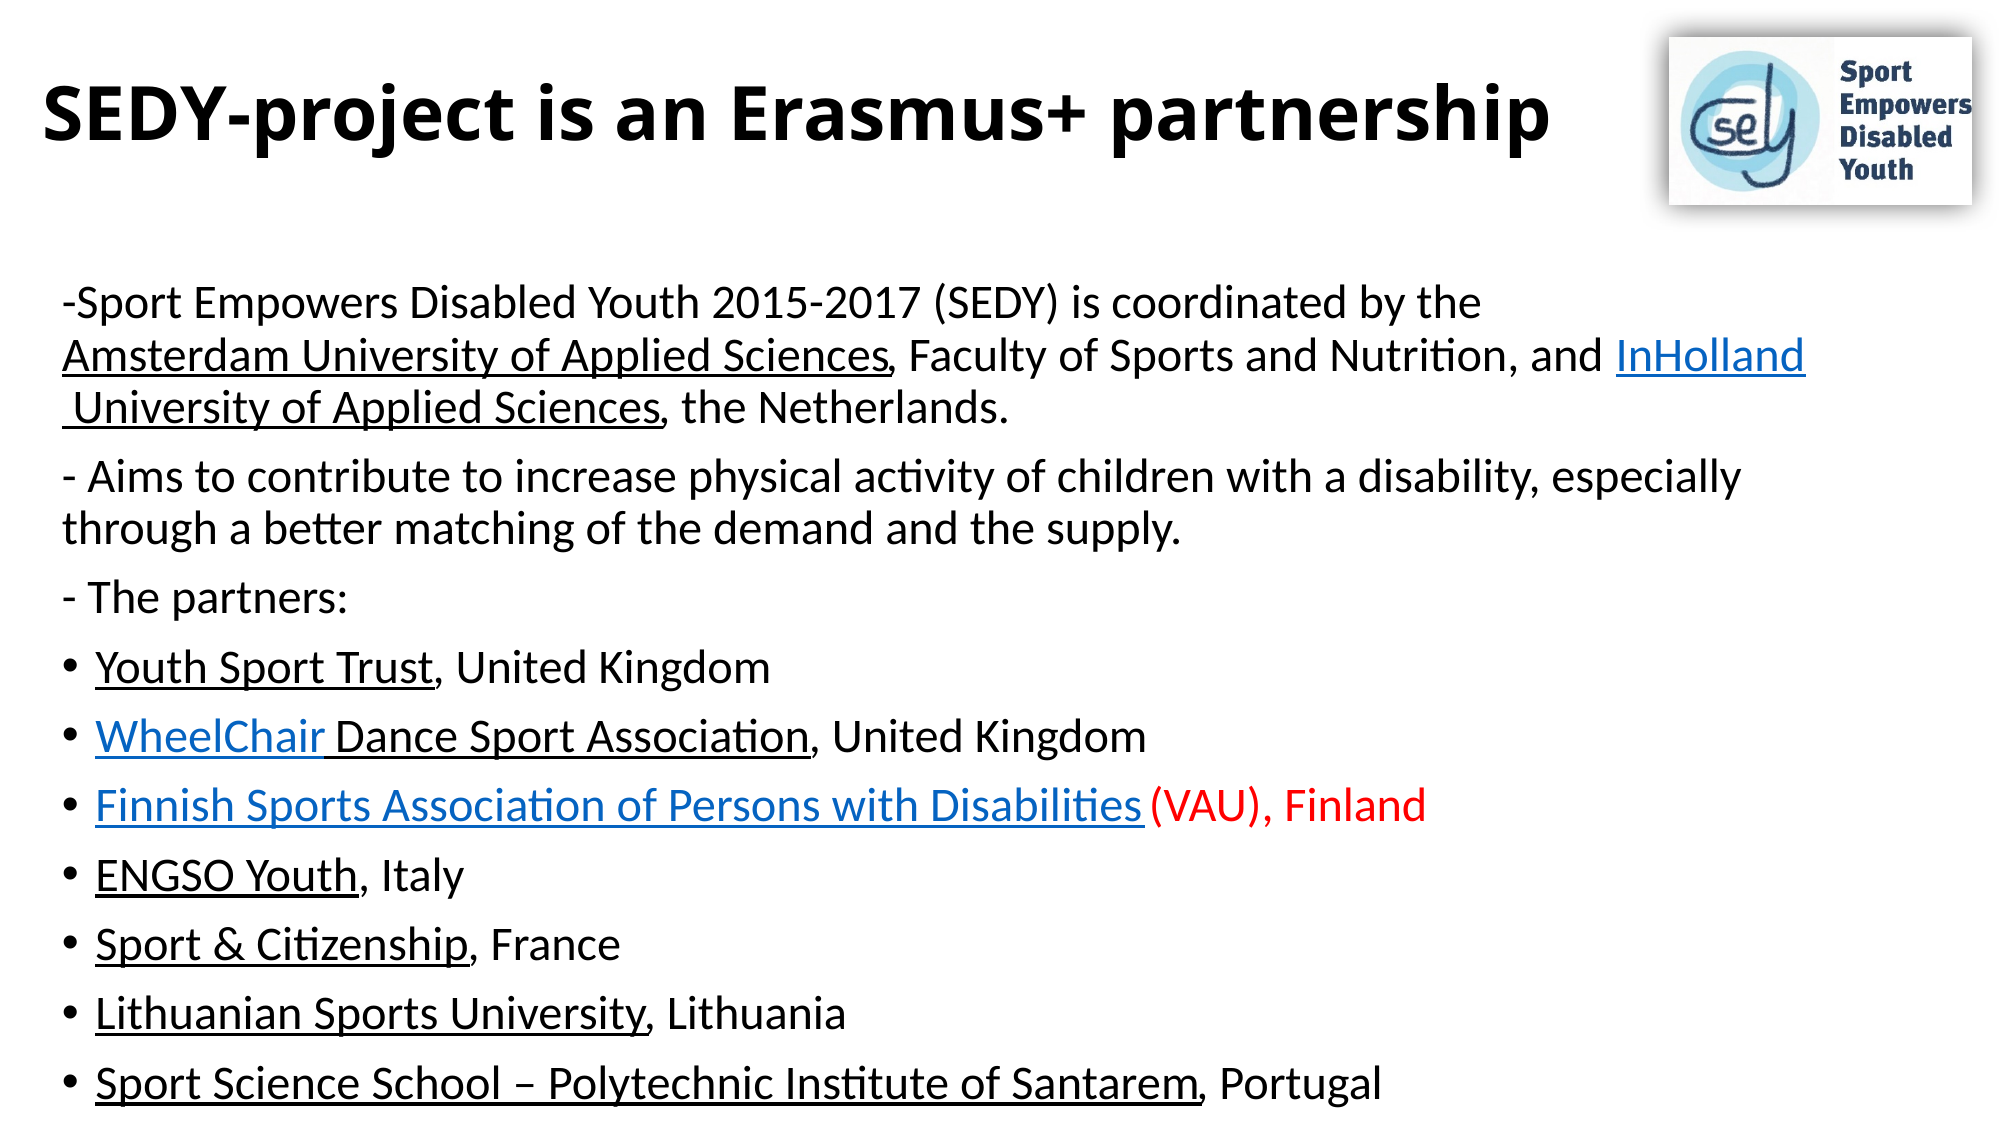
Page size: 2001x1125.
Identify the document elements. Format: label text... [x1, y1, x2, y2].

title SEDY-project is an Erasmus+ partnership [27, 7, 2000, 226]
list -Sport Empowers Disabled Youth 2015-2017 (SEDY) is coordinated by the Amsterdam University of Applied Sciences, Faculty of Sports and Nutrition, and InHolland University of Applied Sciences, the Netherlands. - Aims to contribute to increase physical activity of children with a disability, especially through a better matching of the demand and the supply. - The partners: Youth Sport Trust, United Kingdom WheelChair Dance Sport Association, United Kingdom Finnish Sports Association of Persons with Disabilities (VAU), Finland ENGSO Youth, Italy Sport & Citizenship, France Lithuanian Sports University, Lithuania Sport Science School – Polytechnic Institute of Santarem, Portugal [46, 269, 1849, 1125]
picture [1669, 37, 1972, 205]
